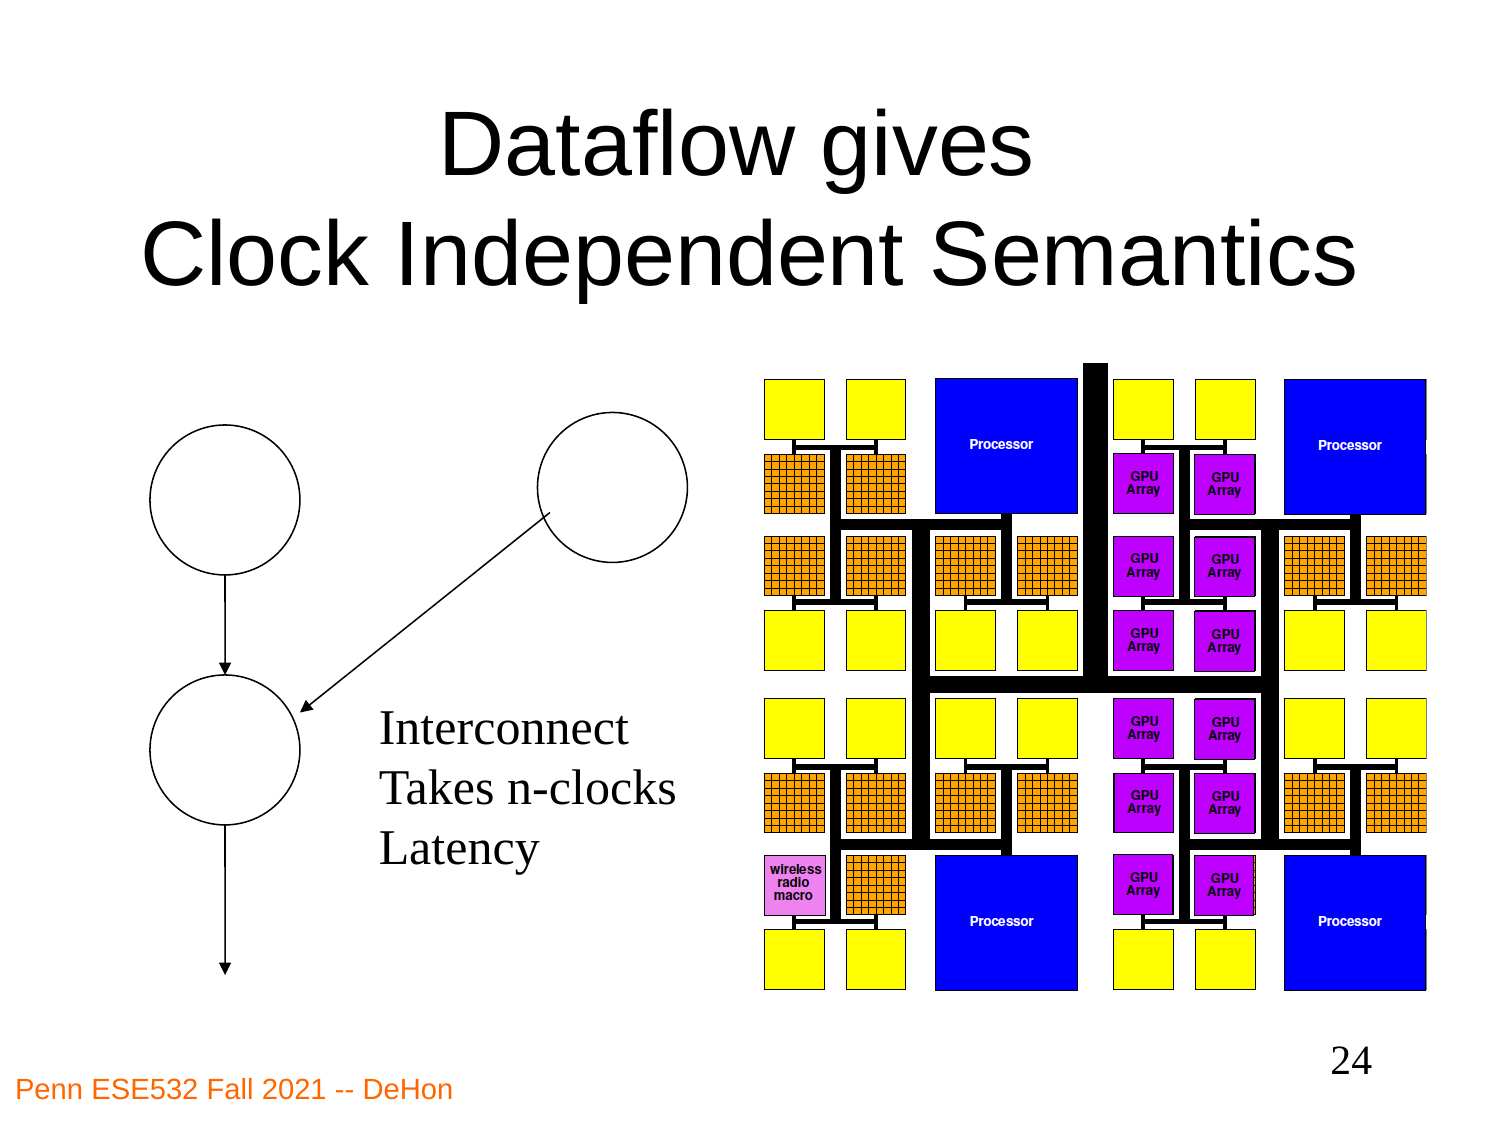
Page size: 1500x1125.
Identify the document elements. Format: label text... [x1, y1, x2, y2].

text_box Interconnect Takes n-clocks Latency [363, 687, 692, 883]
slide_number Penn ESE532 Fall 2021 -- DeHon [0, 1062, 688, 1125]
picture [762, 362, 1427, 992]
text_box [218, 824, 232, 976]
title Dataflow gives Clock Independent Semantics [112, 99, 1388, 288]
text_box [149, 674, 300, 825]
text_box [300, 512, 551, 713]
slide_number 24 [1074, 1024, 1388, 1101]
text_box [218, 574, 232, 676]
text_box [537, 412, 688, 563]
text_box [149, 424, 300, 575]
